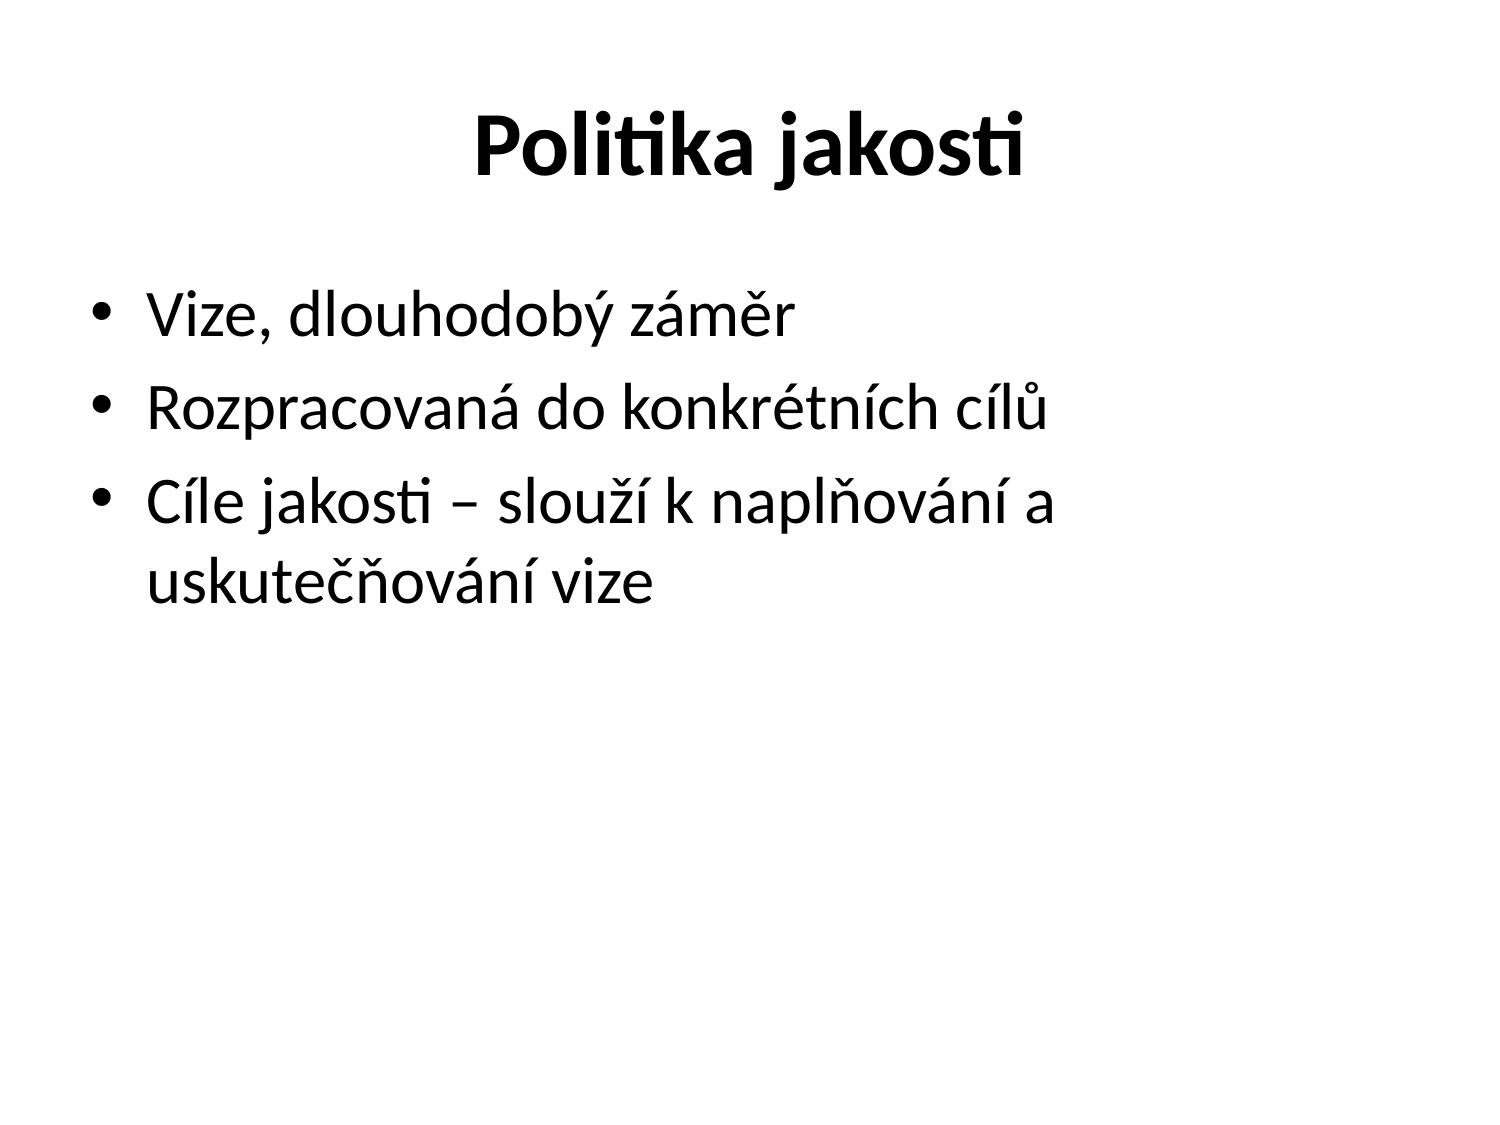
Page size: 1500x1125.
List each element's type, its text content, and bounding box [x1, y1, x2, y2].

list Vize, dlouhodobý záměr Rozpracovaná do konkrétních cílů Cíle jakosti – slouží k naplňování a uskutečňování vize [75, 262, 1425, 1005]
title Politika jakosti [75, 45, 1425, 233]
